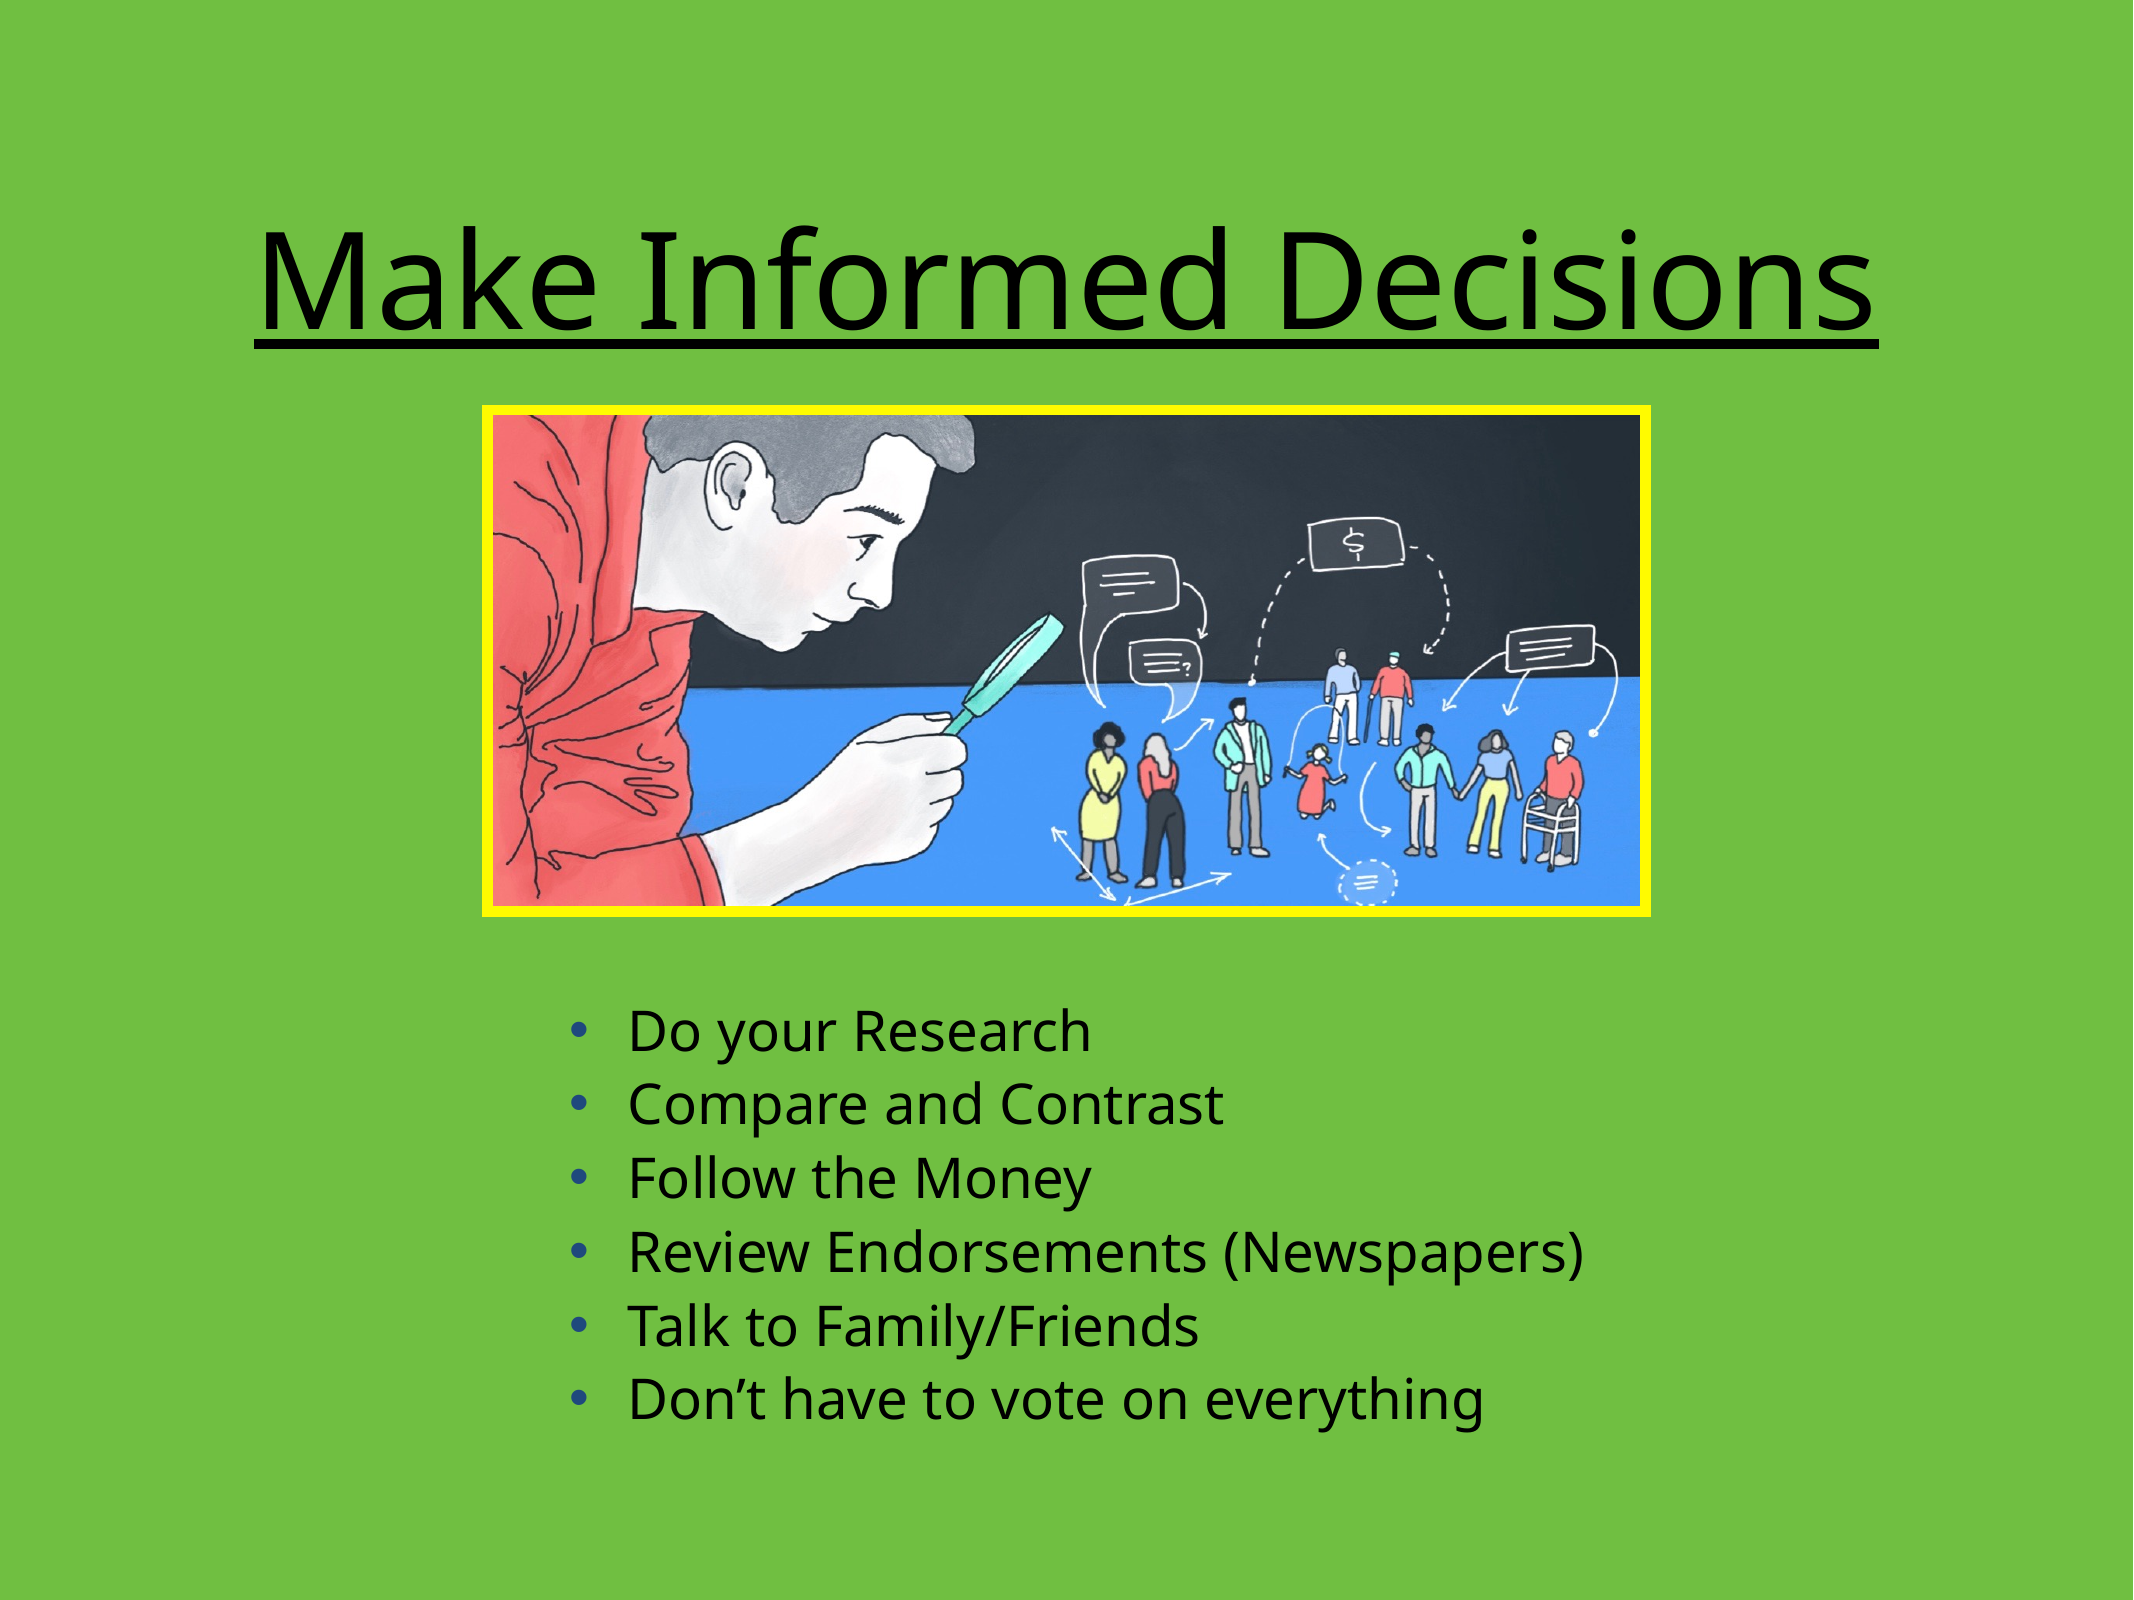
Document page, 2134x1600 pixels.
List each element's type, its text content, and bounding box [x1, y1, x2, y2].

title Make Informed Decisions [155, 97, 1978, 453]
picture [492, 415, 1641, 907]
text_box Do your Research Compare and Contrast Follow the Money Review Endorsements (Newspapers) Talk to Family/Friends Don’t have to vote on everything [569, 958, 1718, 1539]
